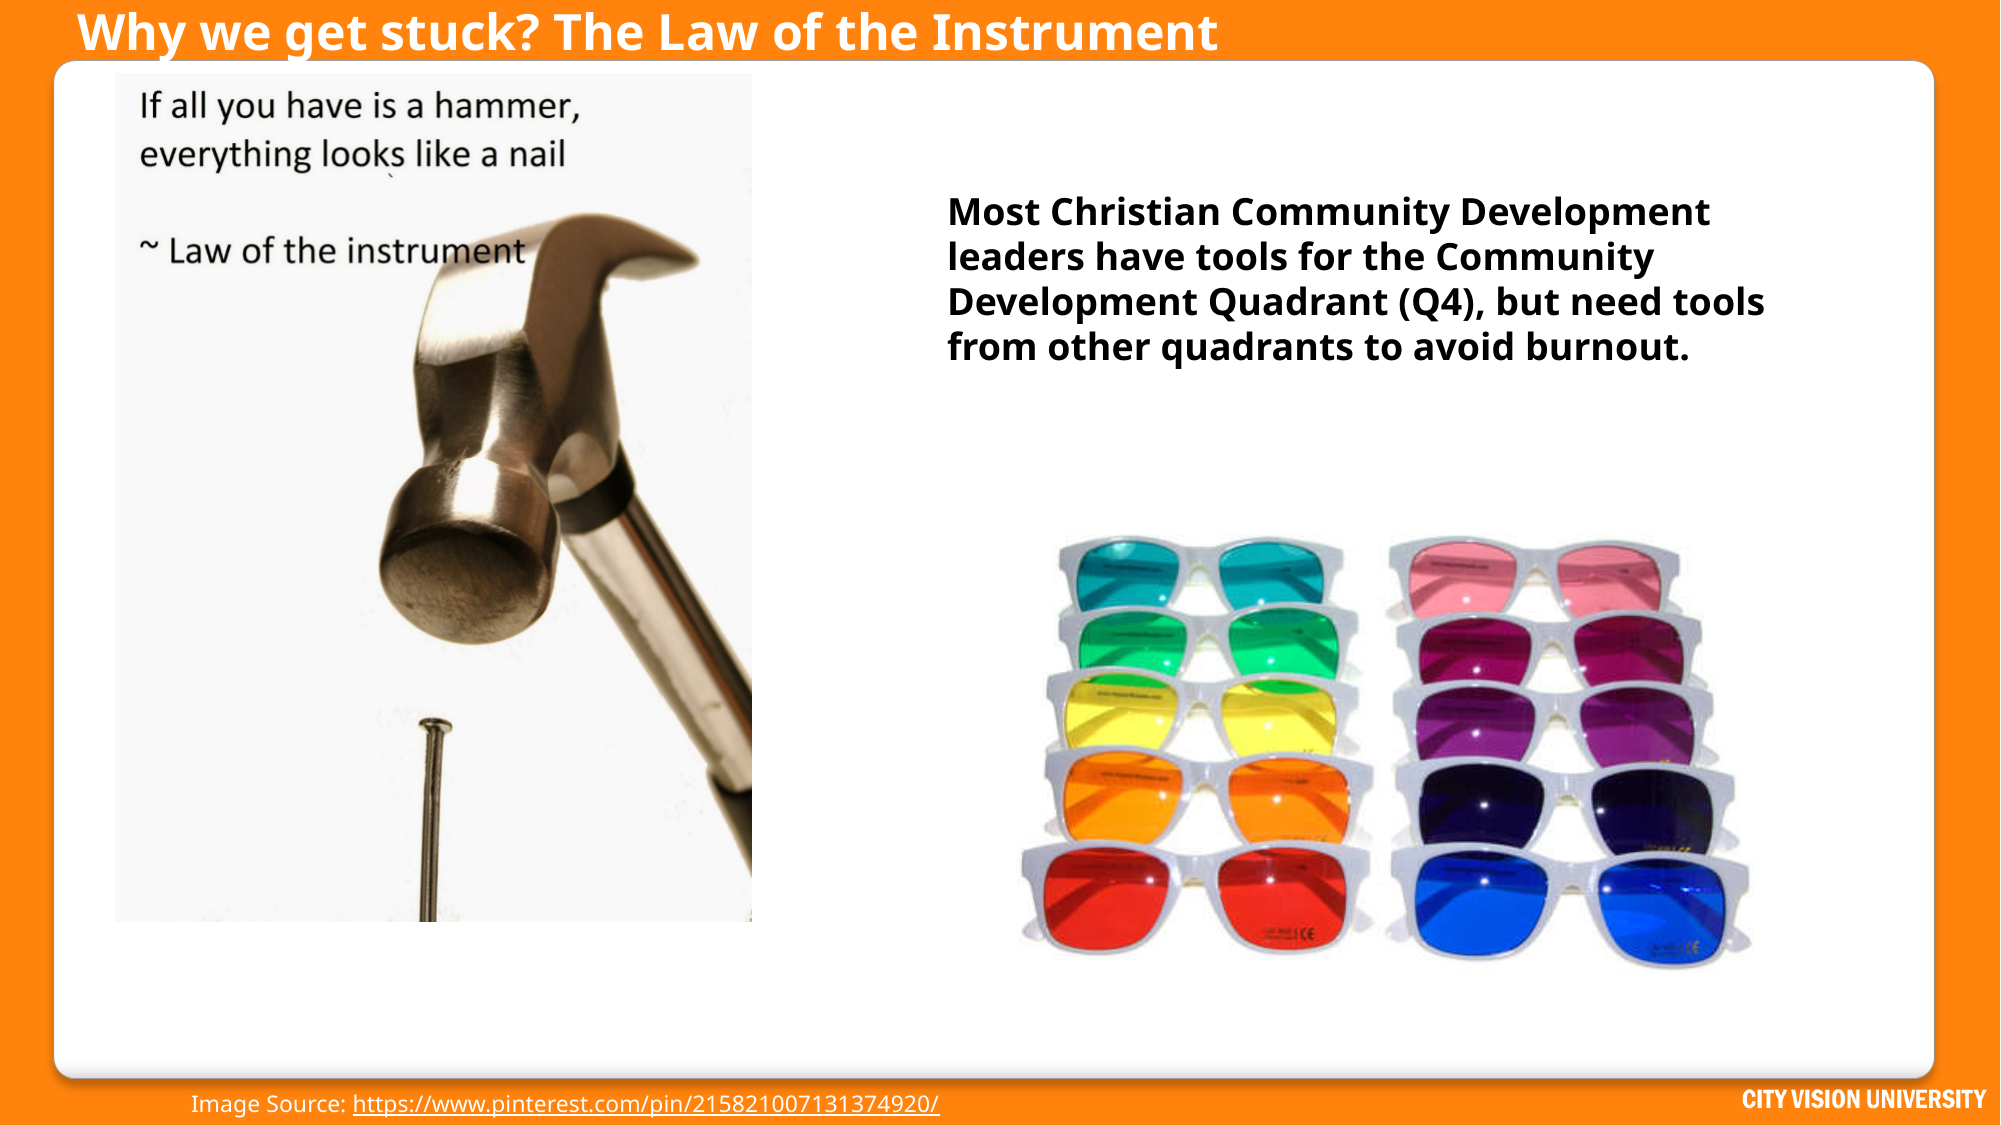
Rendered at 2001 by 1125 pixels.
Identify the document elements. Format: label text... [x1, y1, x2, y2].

text_box Most Christian Community Development leaders have tools for the Community Development Quadrant (Q4), but need tools from other quadrants to avoid burnout. [932, 180, 1933, 376]
title Why we get stuck? The Law of the Instrument [62, 0, 1836, 61]
picture [40, 55, 1989, 1112]
text_box Image Source: https://www.pinterest.com/pin/215821007131374920/ [176, 1082, 955, 1125]
